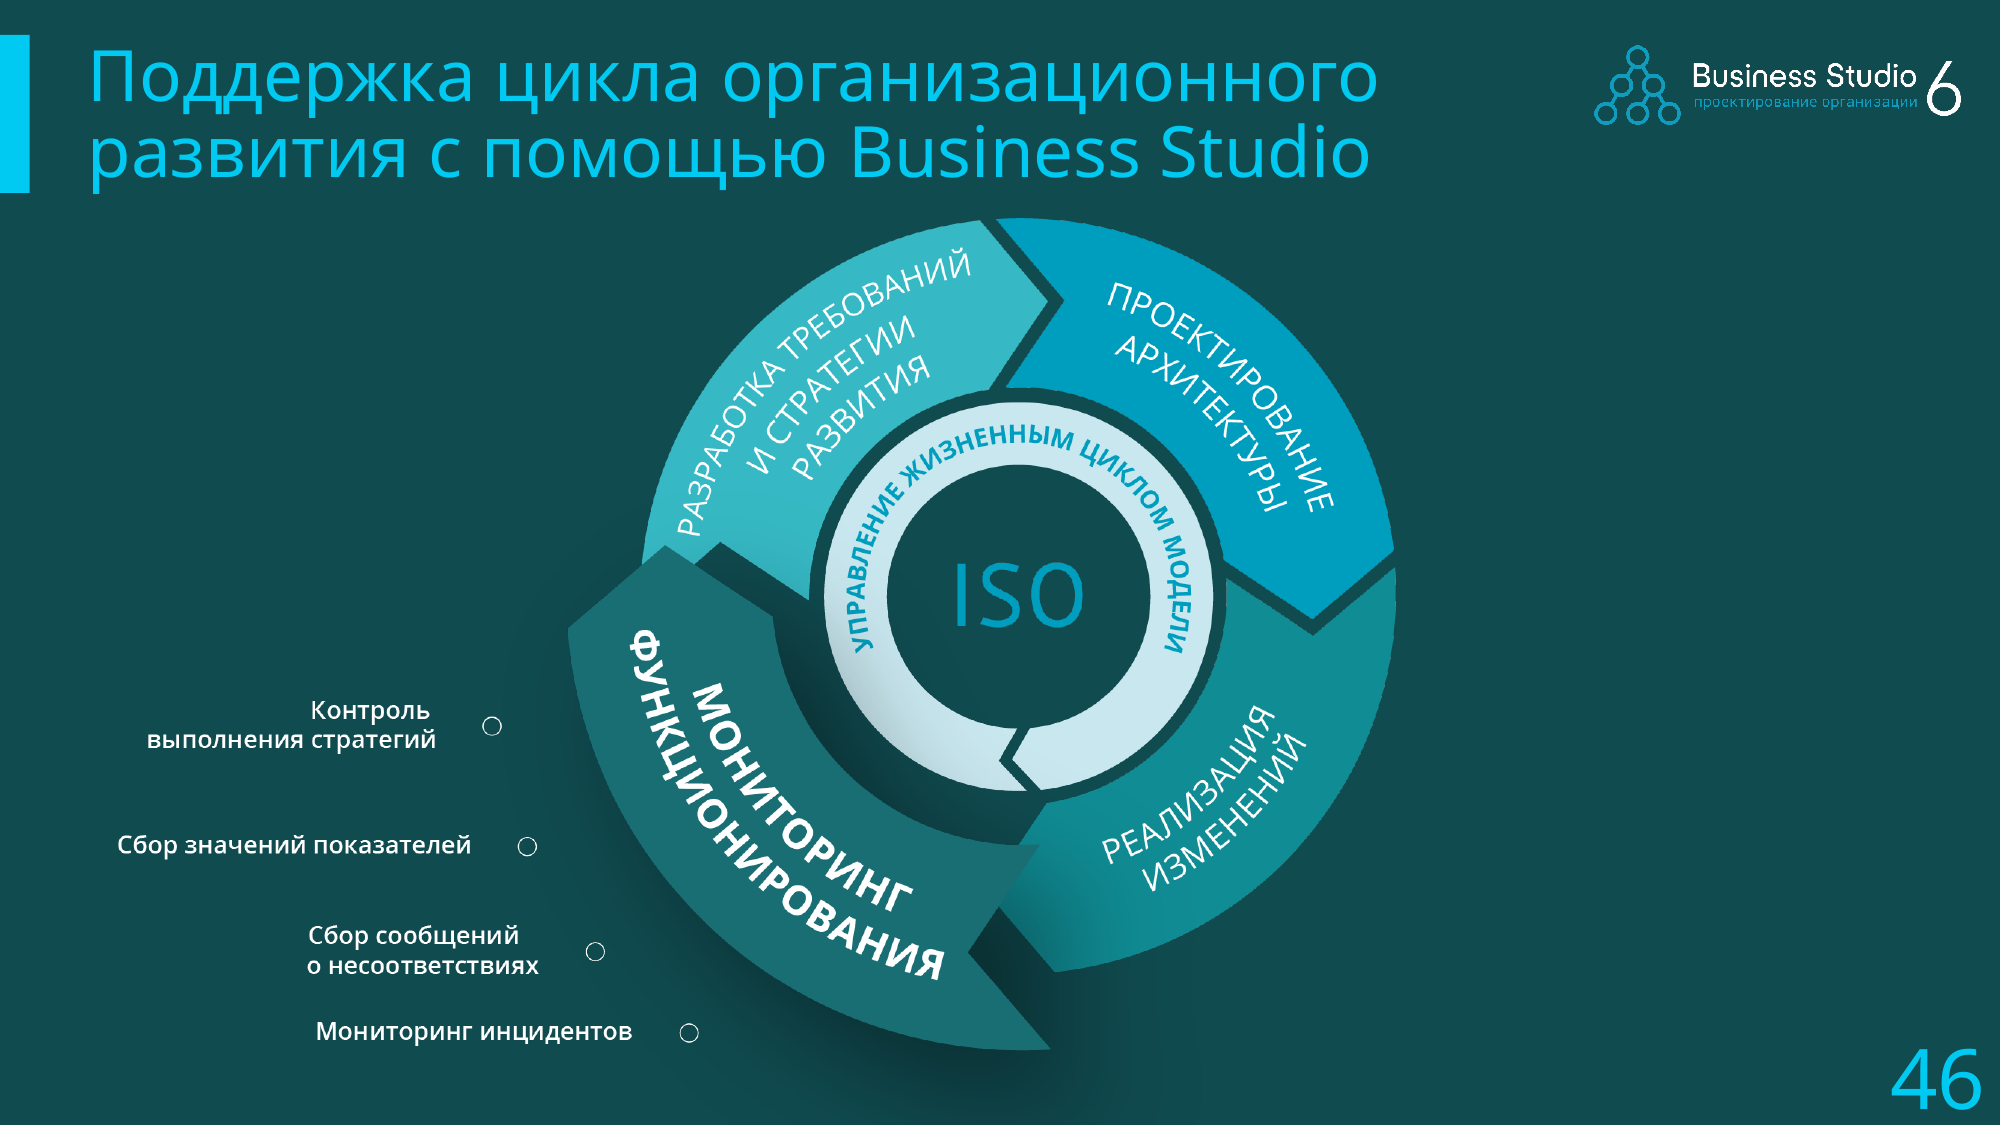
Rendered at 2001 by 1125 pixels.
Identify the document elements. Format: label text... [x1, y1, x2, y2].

title Поддержка цикла организационного развития с помощью Business Studio [72, 32, 1449, 125]
picture [115, 218, 1396, 1125]
picture [1594, 45, 1961, 125]
slide_number 46 [1550, 1053, 2000, 1113]
